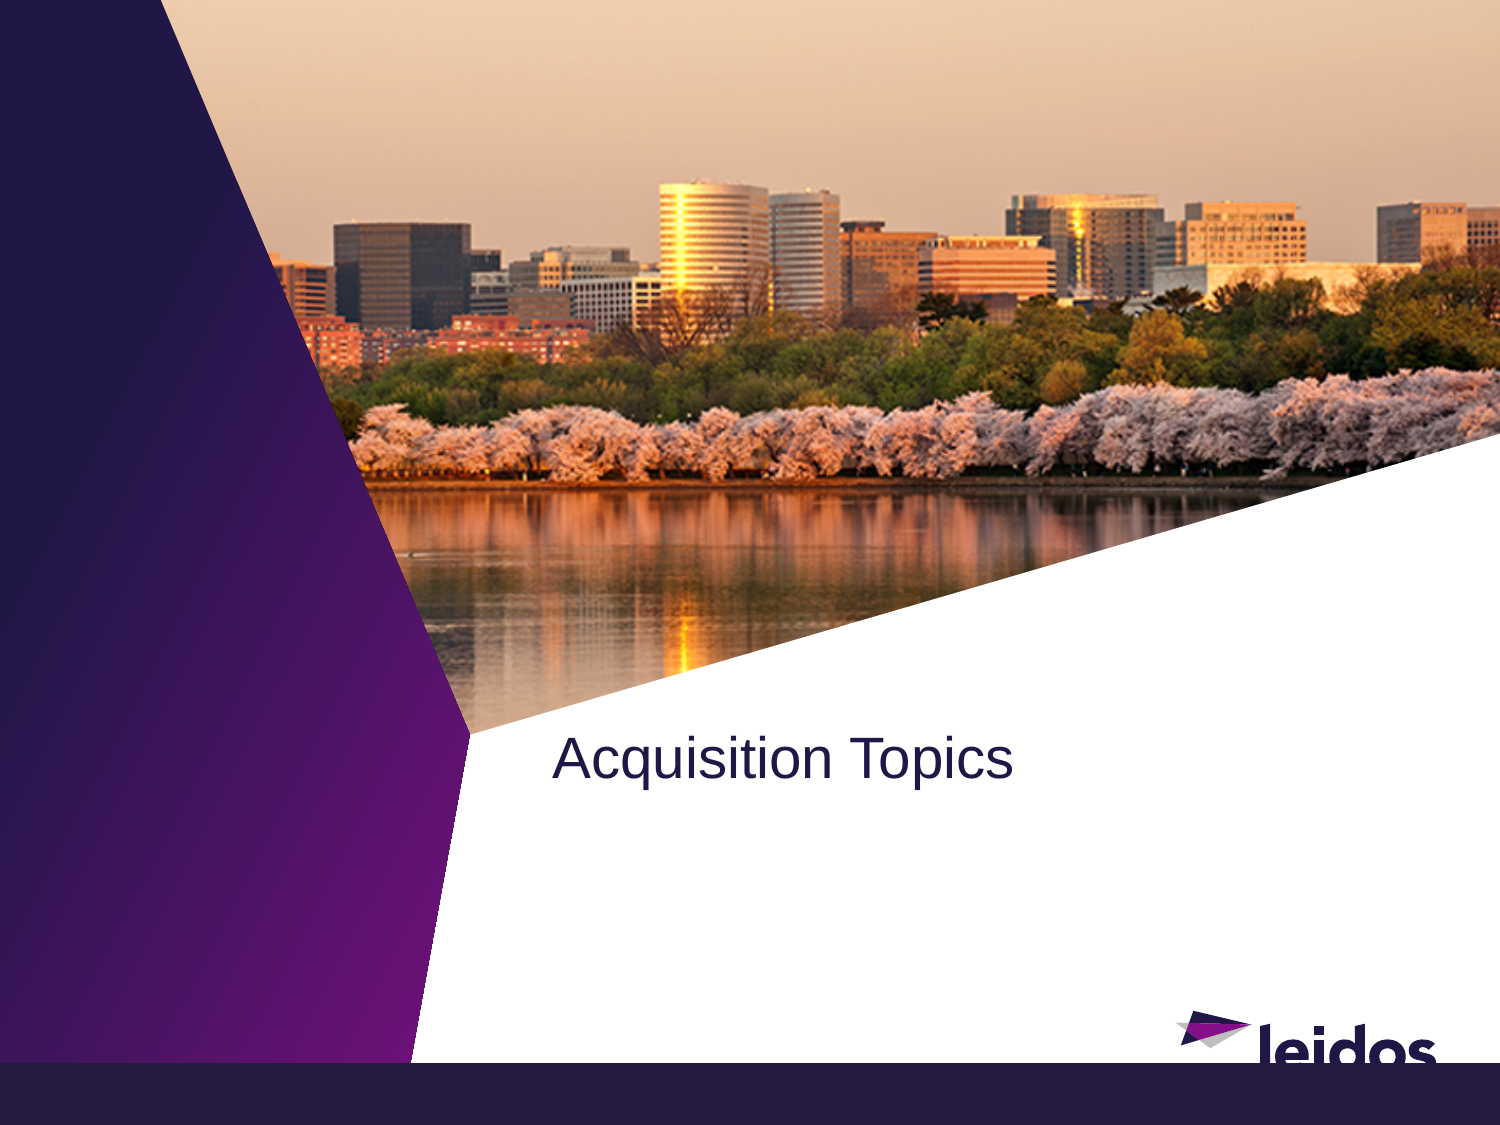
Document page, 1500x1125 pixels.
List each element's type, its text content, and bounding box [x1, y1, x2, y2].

picture [162, 0, 1500, 734]
text_box [0, 1063, 1500, 1125]
text_box Acquisition Topics [537, 724, 1439, 863]
